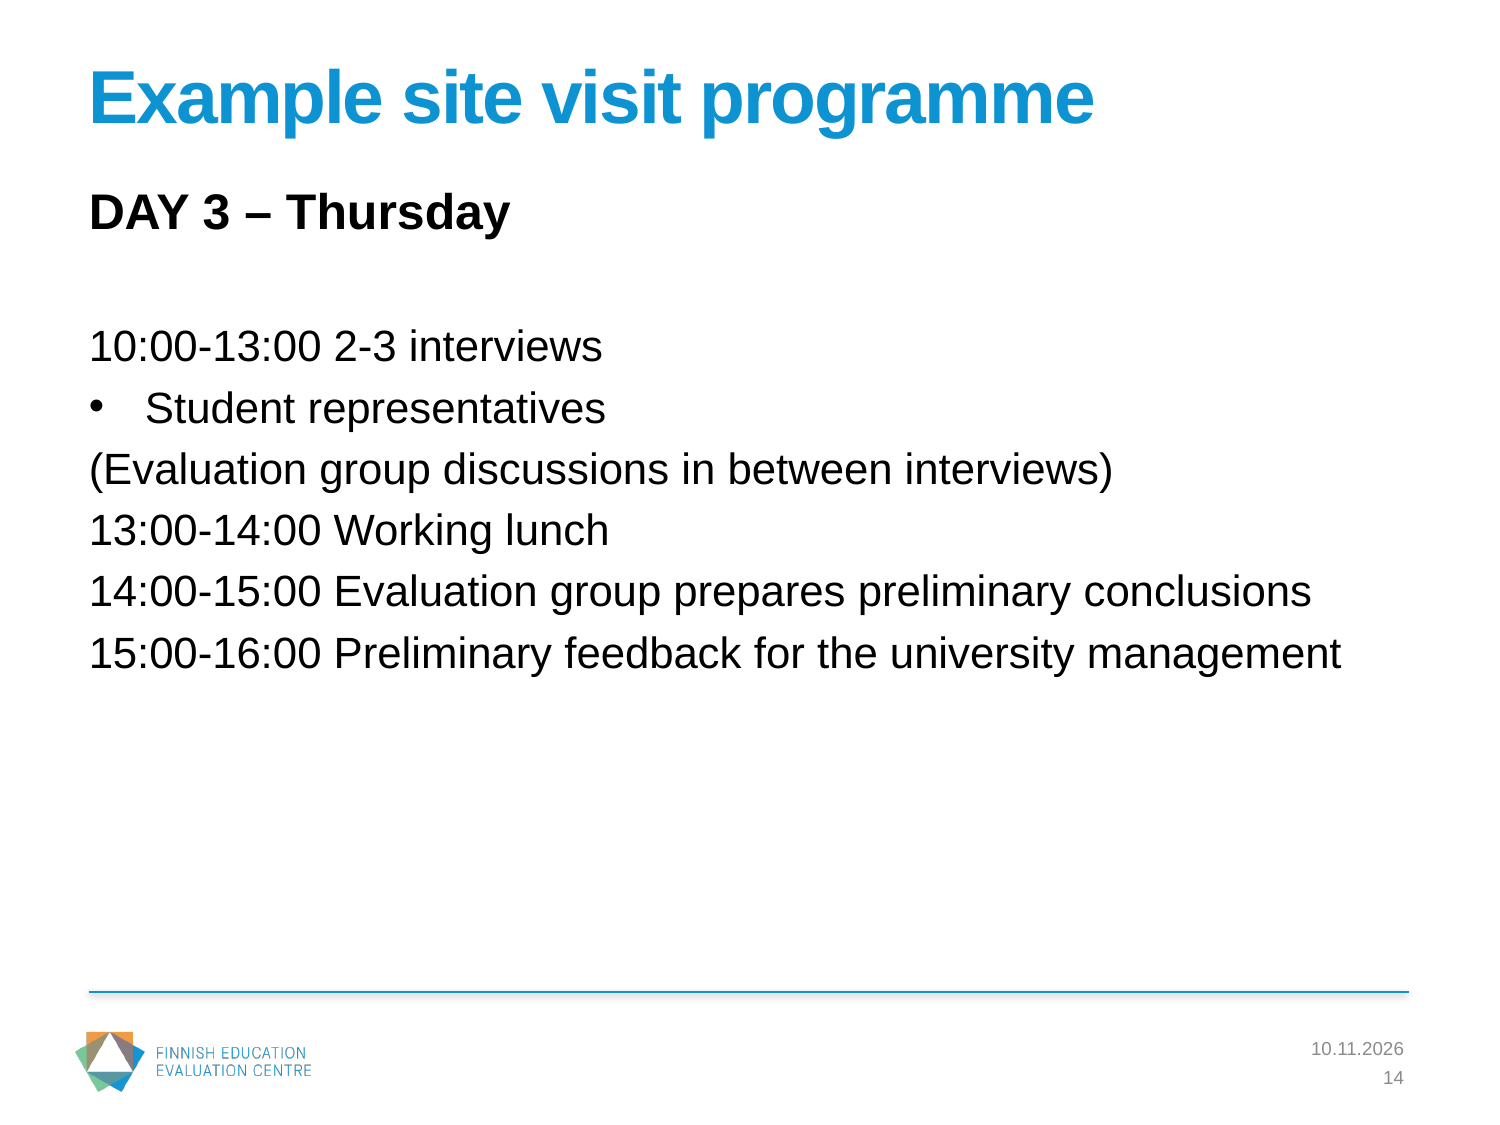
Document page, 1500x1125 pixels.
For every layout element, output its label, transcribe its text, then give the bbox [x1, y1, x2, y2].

list DAY 3 – Thursday 10:00-13:00 2-3 interviews Student representatives (Evaluation group discussions in between interviews) 13:00-14:00 Working lunch 14:00-15:00 Evaluation group prepares preliminary conclusions 15:00-16:00 Preliminary feedback for the university management [88, 179, 1409, 877]
title Example site visit programme [88, 62, 1409, 179]
slide_number 14 [810, 1063, 1405, 1091]
picture [28, 991, 358, 1125]
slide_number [810, 1033, 1405, 1063]
